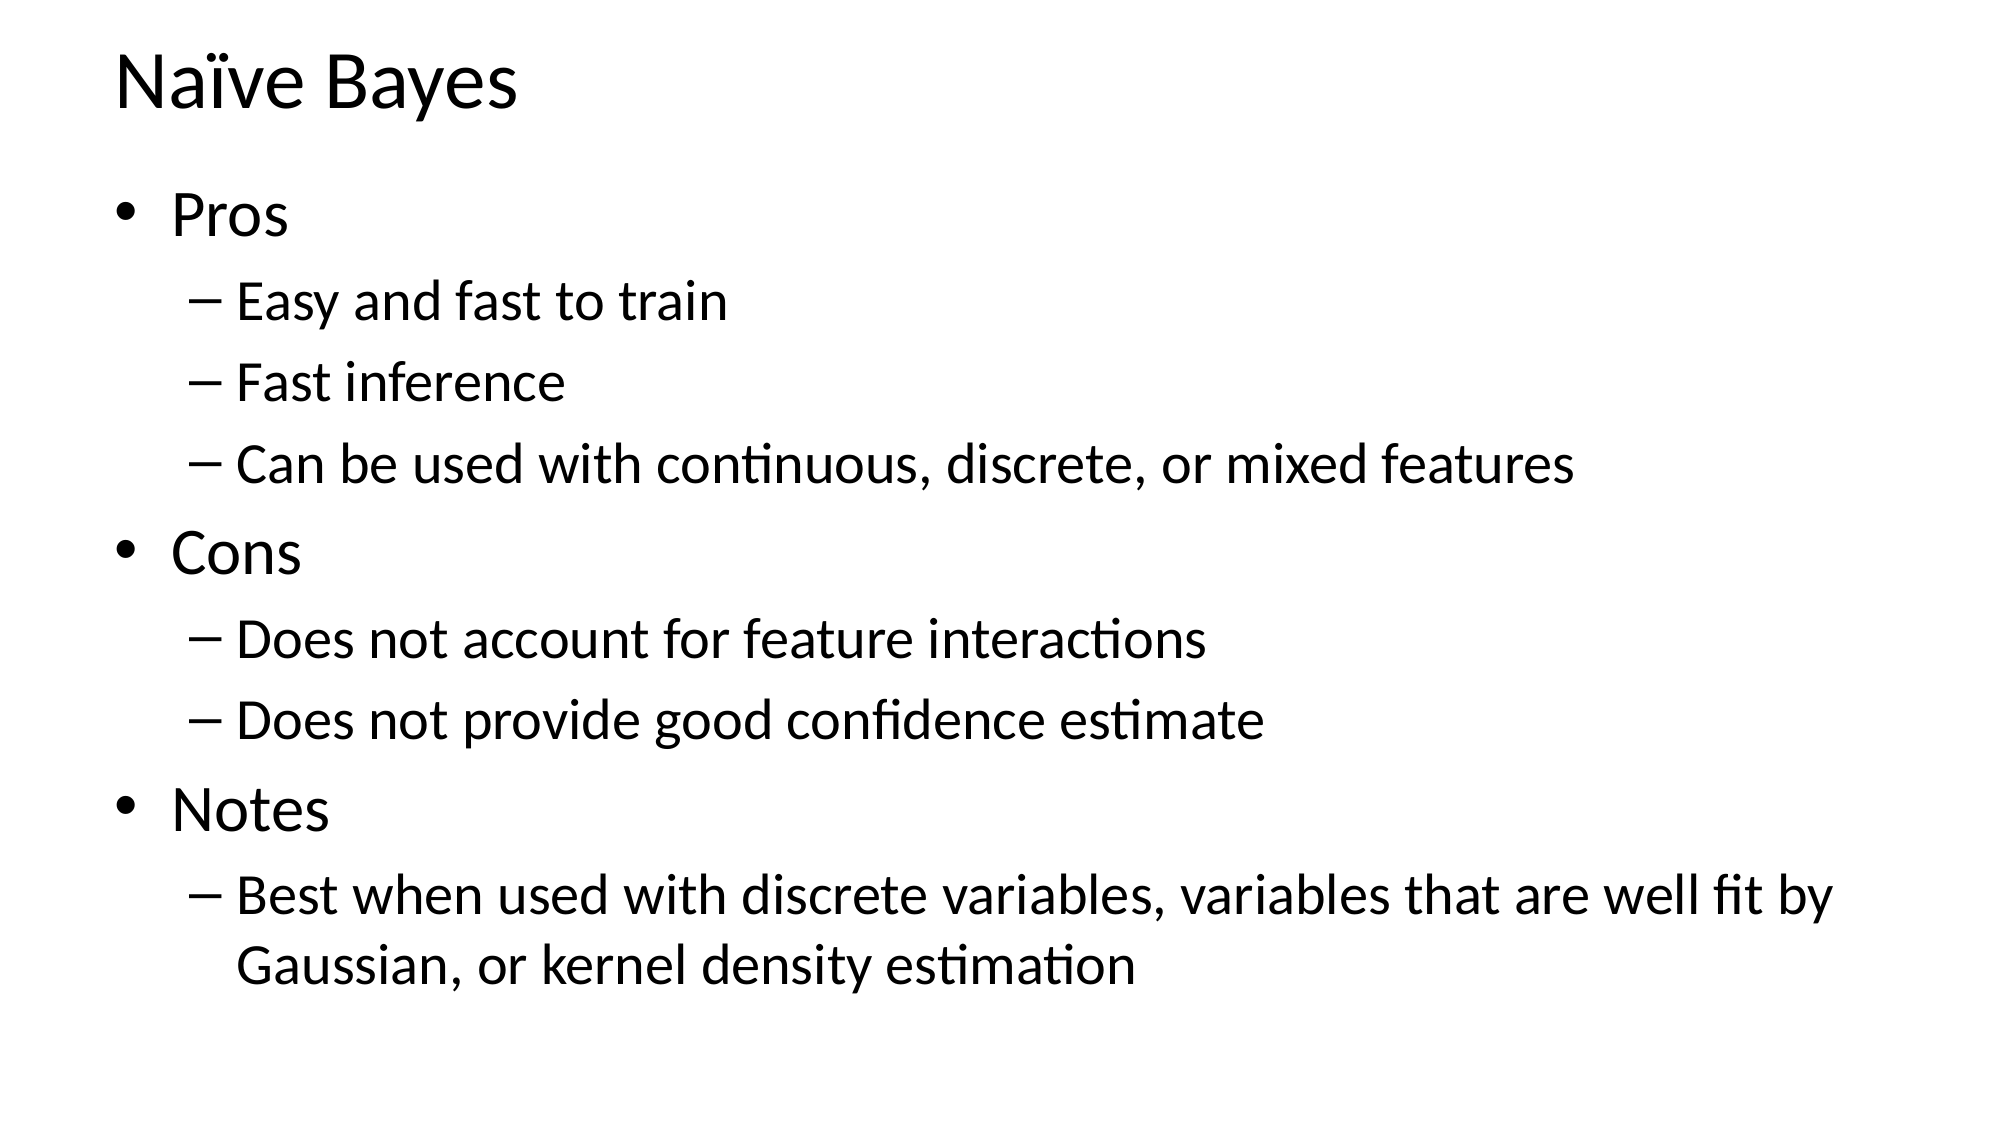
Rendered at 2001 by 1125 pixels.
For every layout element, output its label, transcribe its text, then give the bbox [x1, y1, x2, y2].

title Naïve Bayes [99, 0, 1900, 150]
list Pros Easy and fast to train Fast inference Can be used with continuous, discrete, or mixed features Cons Does not account for feature interactions Does not provide good confidence estimate Notes Best when used with discrete variables, variables that are well fit by Gaussian, or kernel density estimation [99, 162, 1900, 1005]
